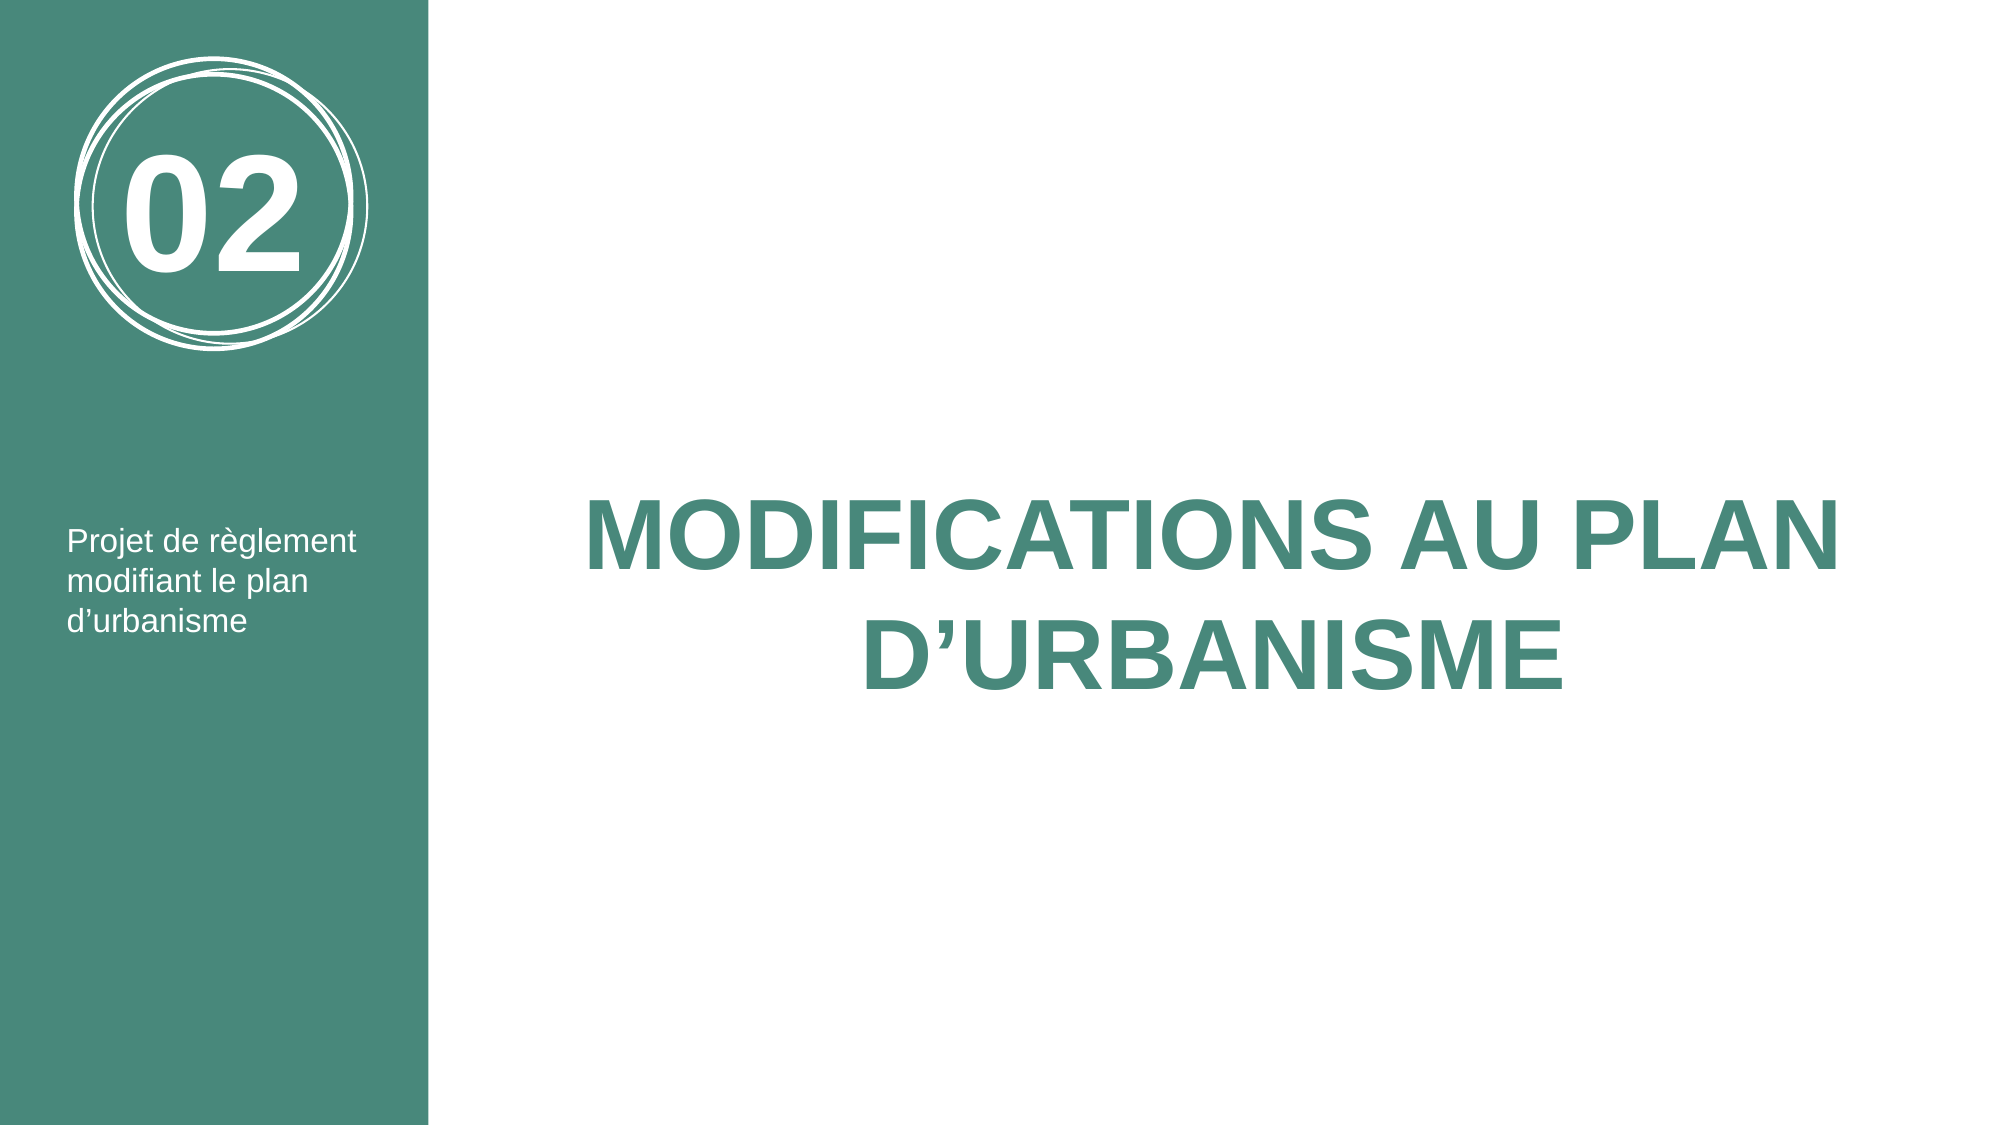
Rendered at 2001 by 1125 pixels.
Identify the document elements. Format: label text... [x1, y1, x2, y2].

text_box [0, 0, 429, 1125]
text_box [76, 58, 450, 349]
text_box MODIFICATIONS AU PLAN D’URBANISME [427, 462, 2000, 718]
text_box Projet de règlement modifiant le plan d’urbanisme [51, 512, 396, 647]
